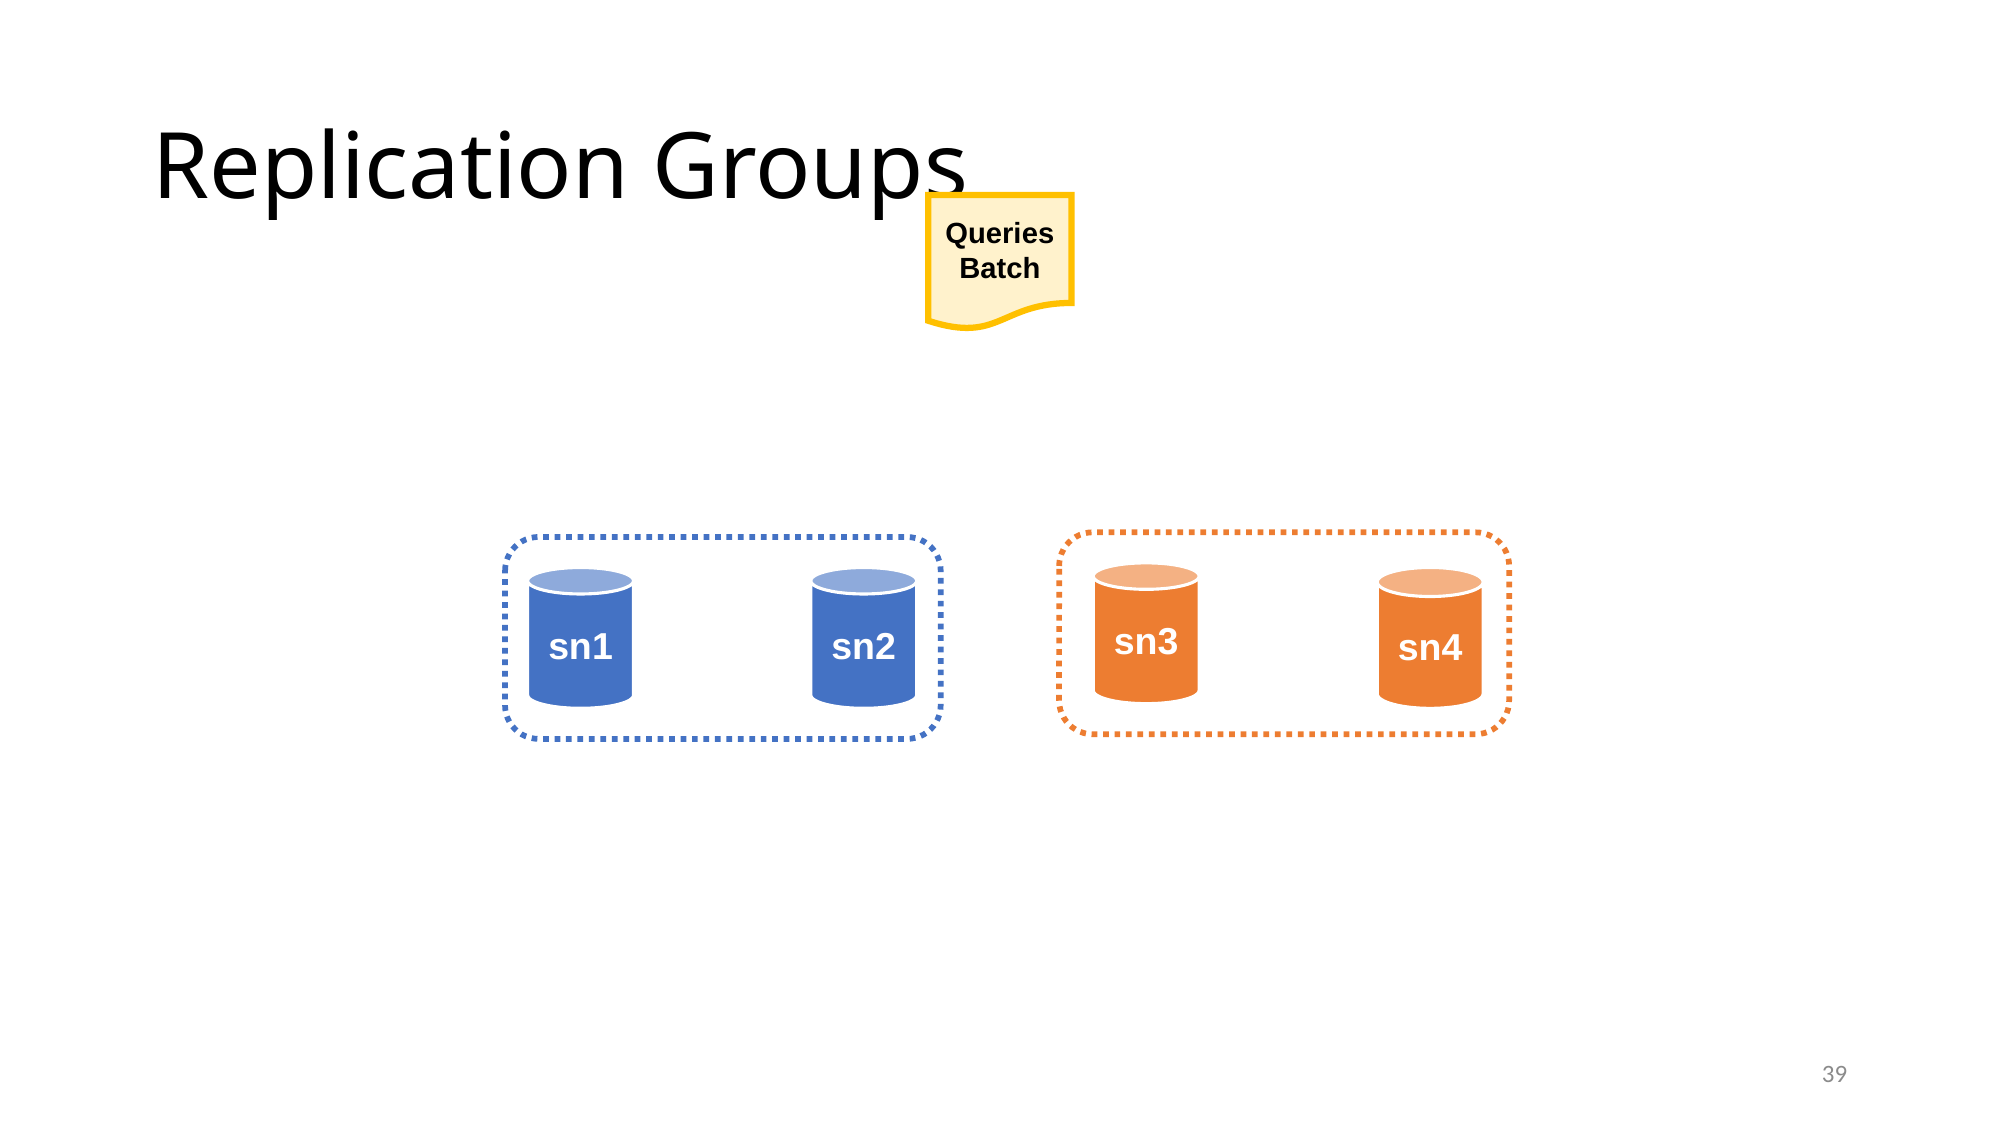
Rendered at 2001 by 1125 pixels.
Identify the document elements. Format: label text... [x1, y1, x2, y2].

text_box Queries Batch [927, 193, 1073, 329]
text_box [504, 535, 942, 740]
slide_number 39 [1412, 1042, 1863, 1103]
title Replication Groups [137, 59, 1863, 278]
text_box [1058, 531, 1511, 736]
